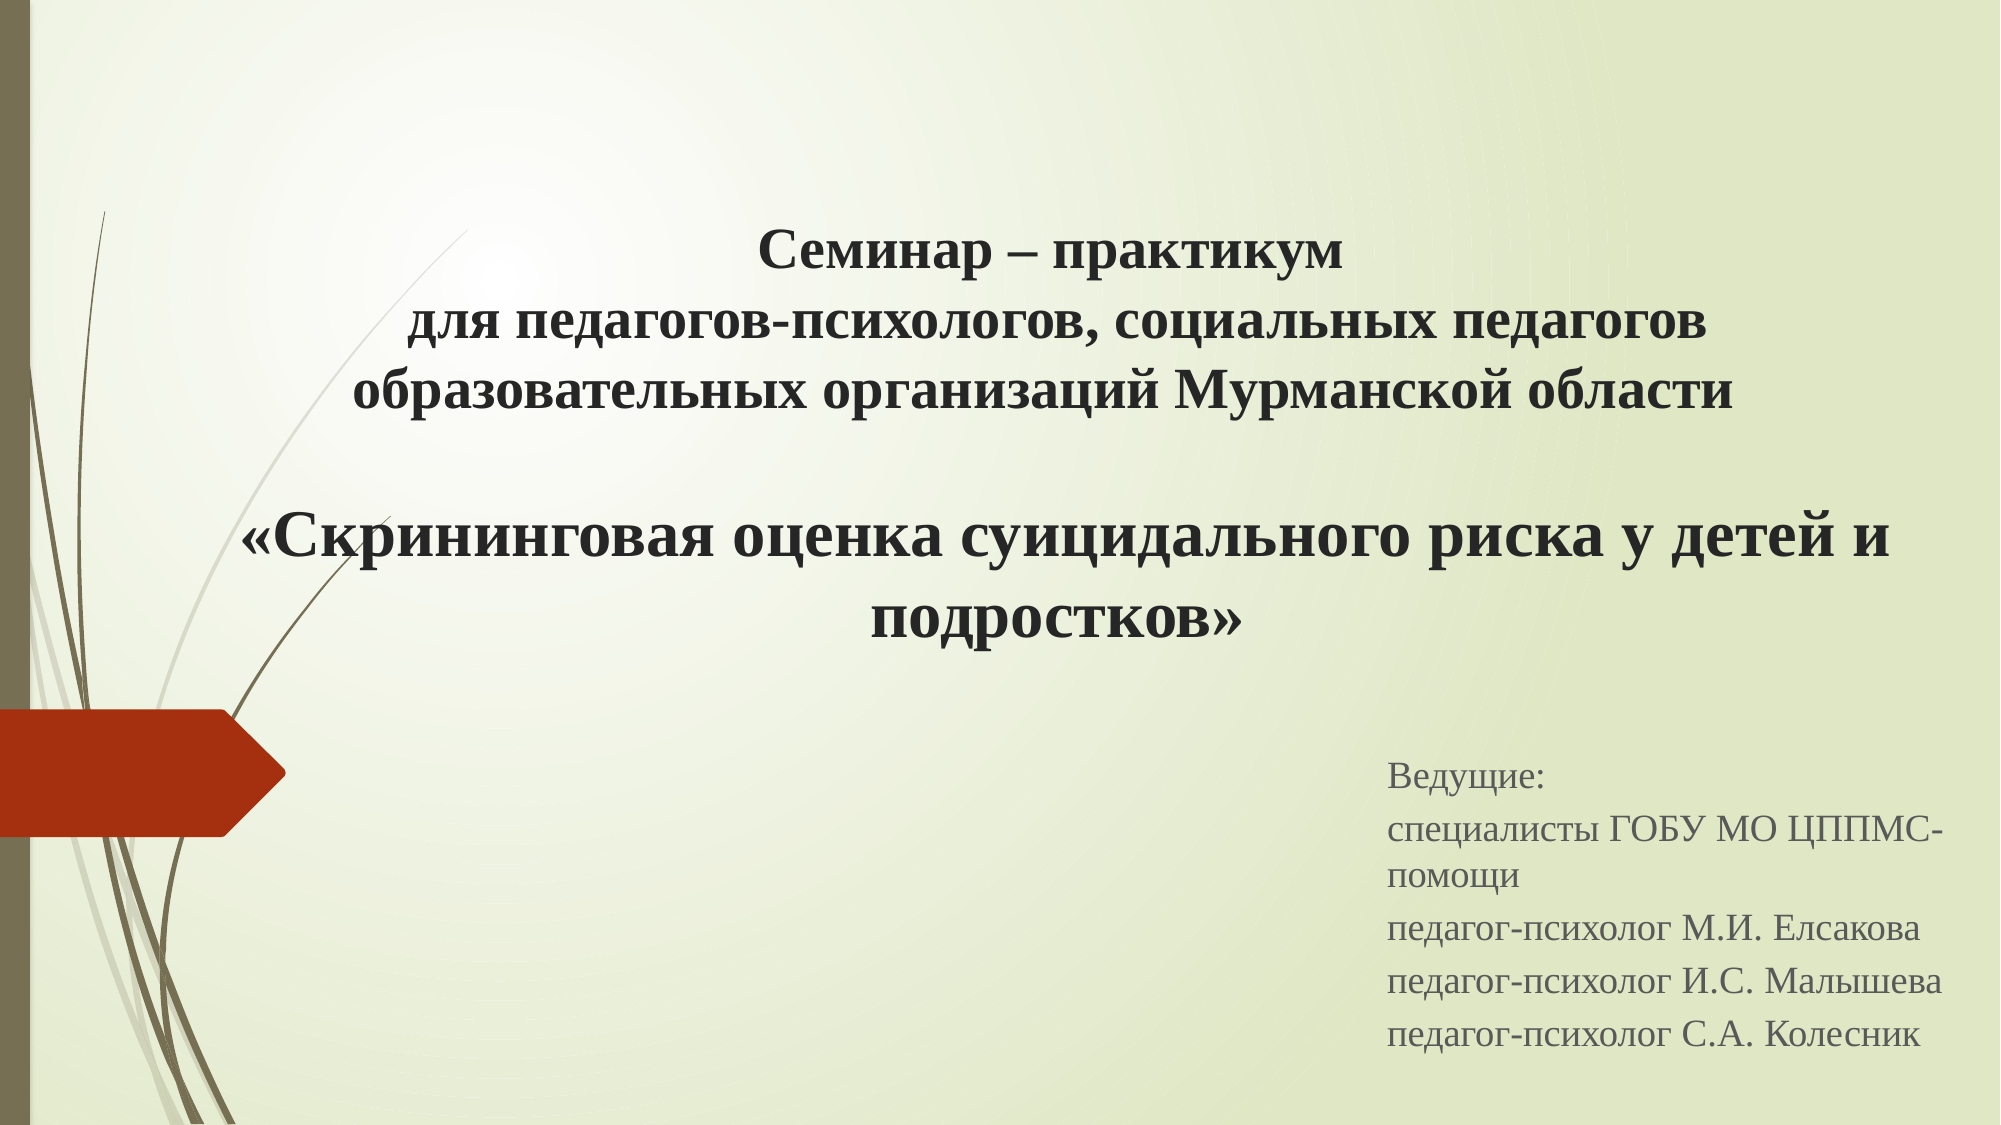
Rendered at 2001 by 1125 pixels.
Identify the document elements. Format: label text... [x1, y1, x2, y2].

title Семинар – практикум для педагогов-психологов, социальных педагогов образовательных организаций Мурманской области «Скрининговая оценка суицидального риска у детей и подростков» [189, 101, 1926, 738]
subtitle Ведущие: специалисты ГОБУ МО ЦППМС-помощи педагог-психолог М.И. Елсакова педагог-психолог И.С. Малышева педагог-психолог С.А. Колесник [1372, 742, 1976, 1092]
